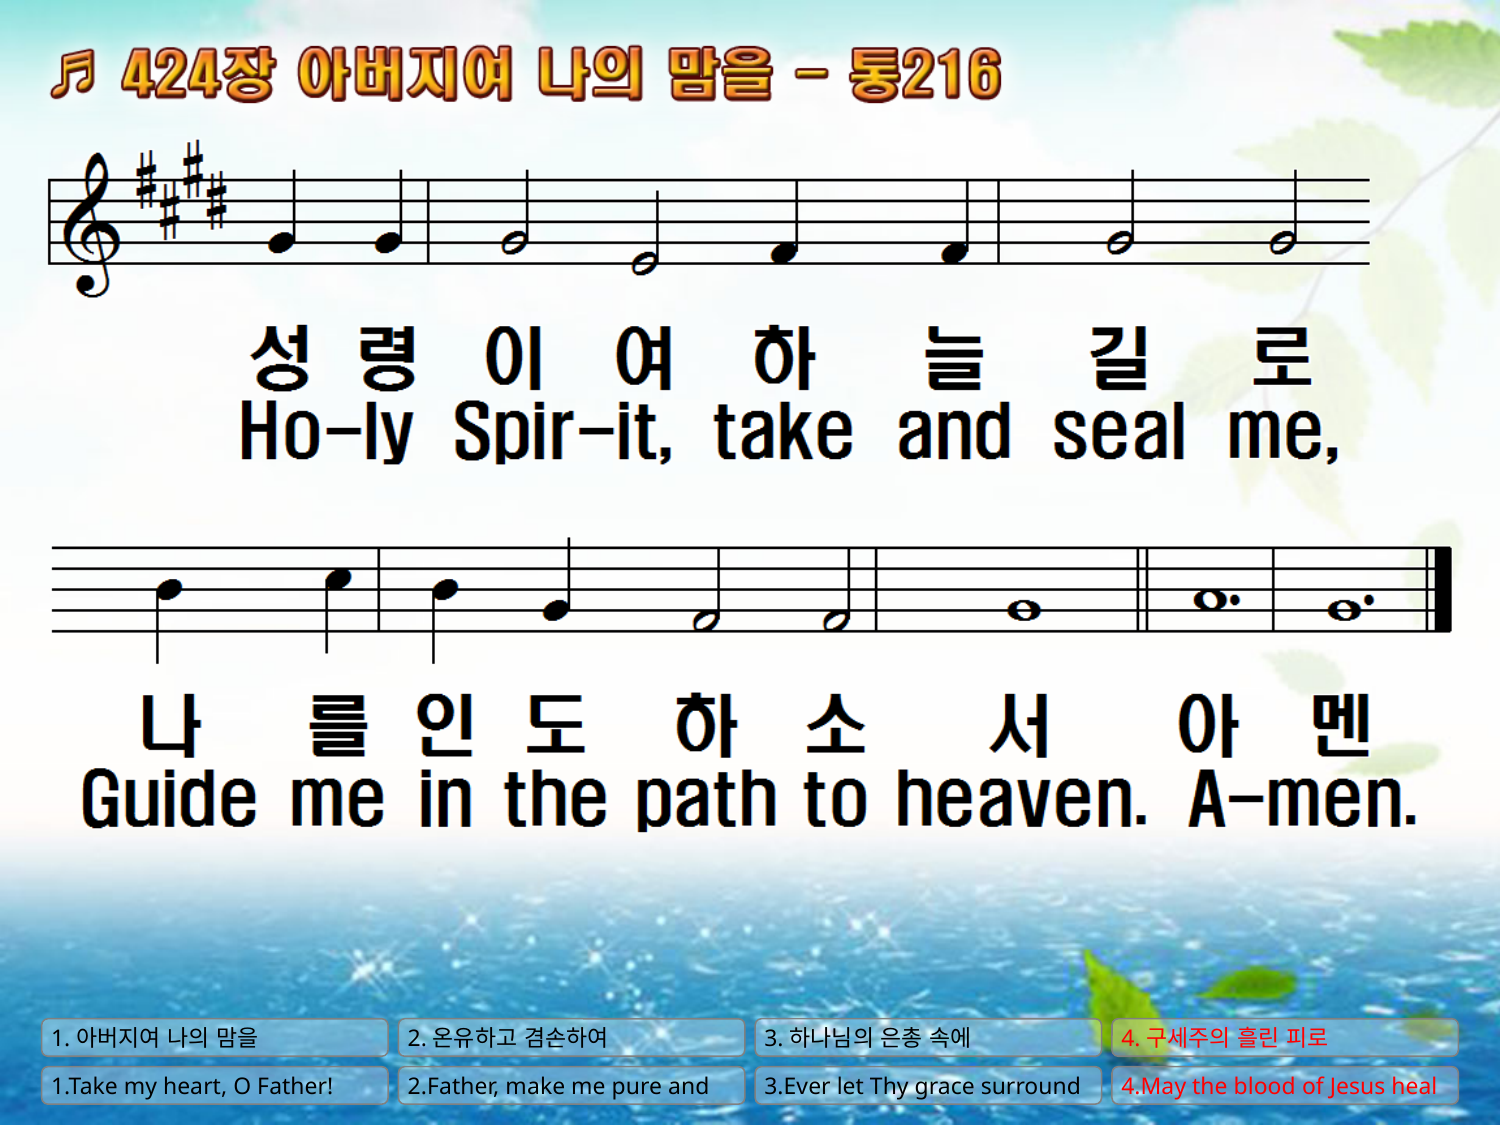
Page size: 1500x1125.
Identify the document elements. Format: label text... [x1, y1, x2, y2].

text_box 3.Ever let Thy grace surround [755, 1066, 1102, 1105]
text_box 1.아버지여 나의 맘을 [41, 1018, 389, 1057]
text_box 4.구세주의 흘린 피로 [1111, 1018, 1459, 1057]
text_box 1.Take my heart, O Father! [41, 1066, 389, 1105]
text_box 2.온유하고 겸손하여 [398, 1018, 745, 1057]
text_box 4.May the blood of Jesus heal [1111, 1066, 1459, 1105]
text_box 2.Father, make me pure and [398, 1066, 745, 1105]
text_box 3.하나님의 은총 속에 [755, 1018, 1102, 1057]
picture [0, 0, 1500, 1125]
